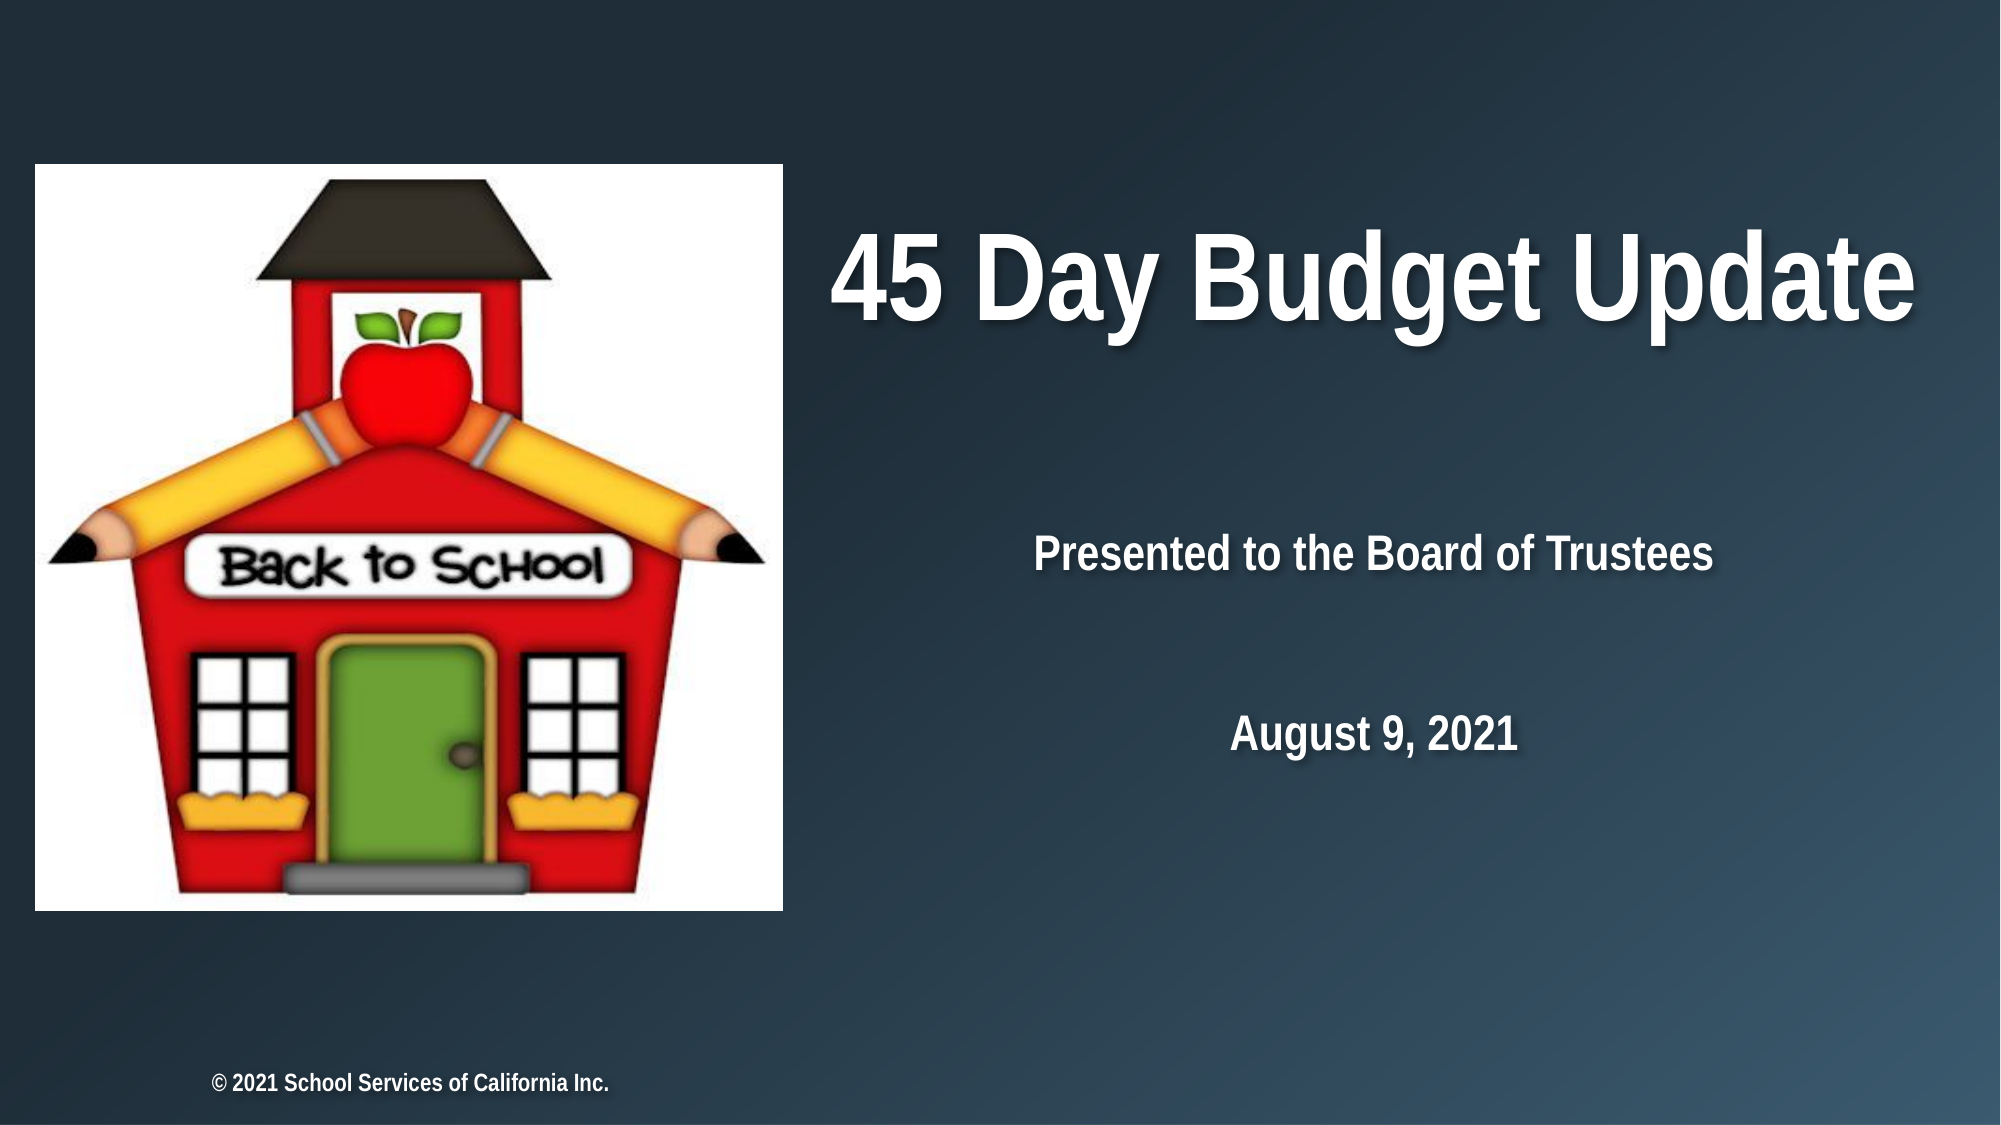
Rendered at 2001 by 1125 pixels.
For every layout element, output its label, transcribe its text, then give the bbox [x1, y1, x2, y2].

title 45 Day Budget Update [790, 83, 1958, 476]
picture [0, 0, 2001, 1125]
subtitle Presented to the Board of Trustees August 9, 2021 [969, 513, 1779, 886]
